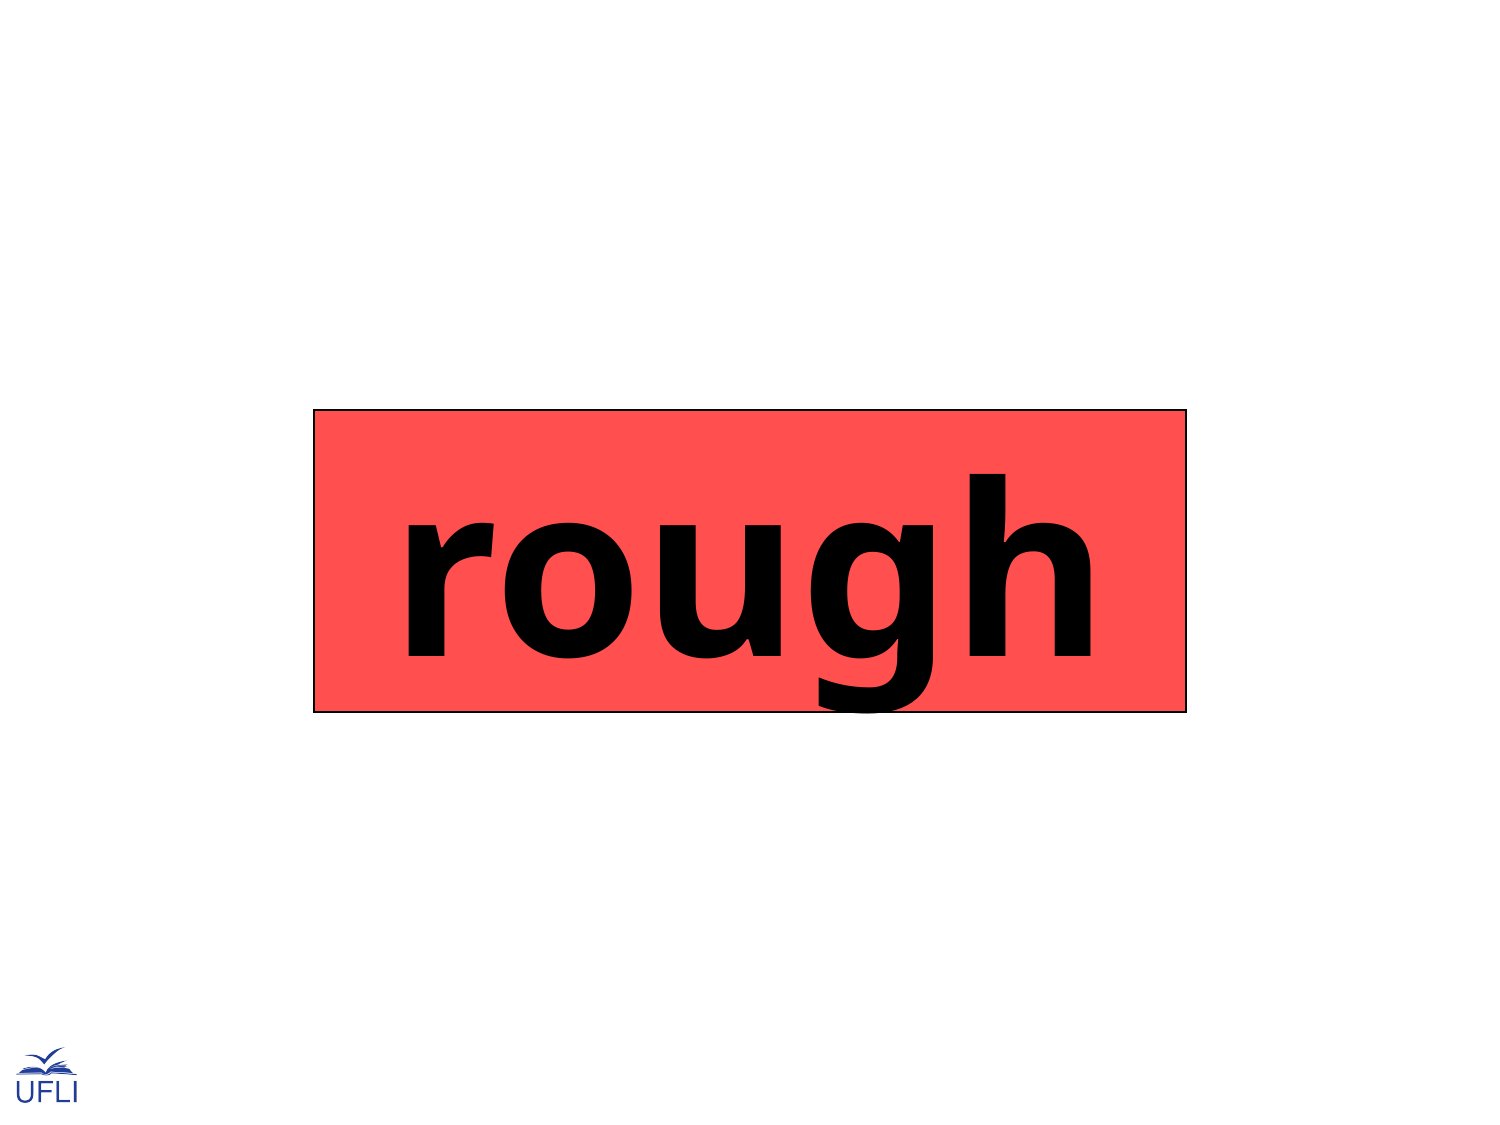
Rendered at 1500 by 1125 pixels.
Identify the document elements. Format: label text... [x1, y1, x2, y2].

picture [12, 1045, 81, 1106]
text_box rough [313, 409, 1187, 713]
